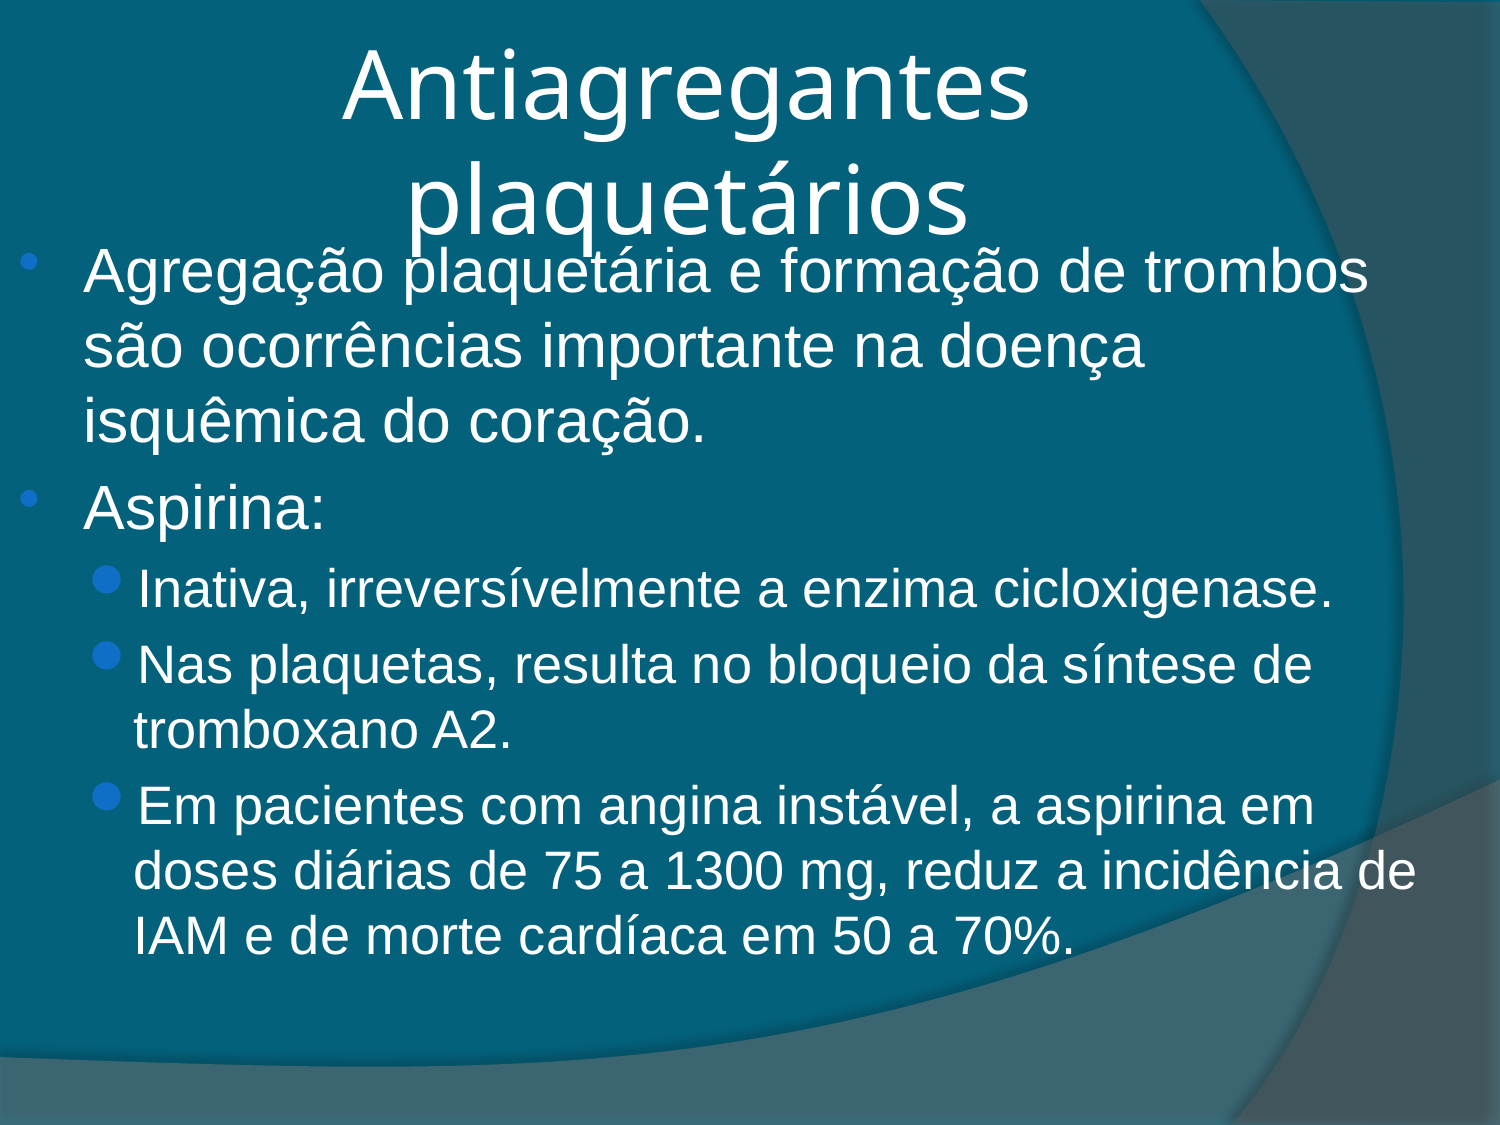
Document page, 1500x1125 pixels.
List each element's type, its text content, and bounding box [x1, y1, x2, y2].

list Agregação plaquetária e formação de trombos são ocorrências importante na doença isquêmica do coração. Aspirina: Inativa, irreversívelmente a enzima cicloxigenase. Nas plaquetas, resulta no bloqueio da síntese de tromboxano A2. Em pacientes com angina instável, a aspirina em doses diárias de 75 a 1300 mg, reduz a incidência de IAM e de morte cardíaca em 50 a 70%. [0, 222, 1454, 1125]
title Antiagregantes plaquetários [75, 45, 1300, 222]
